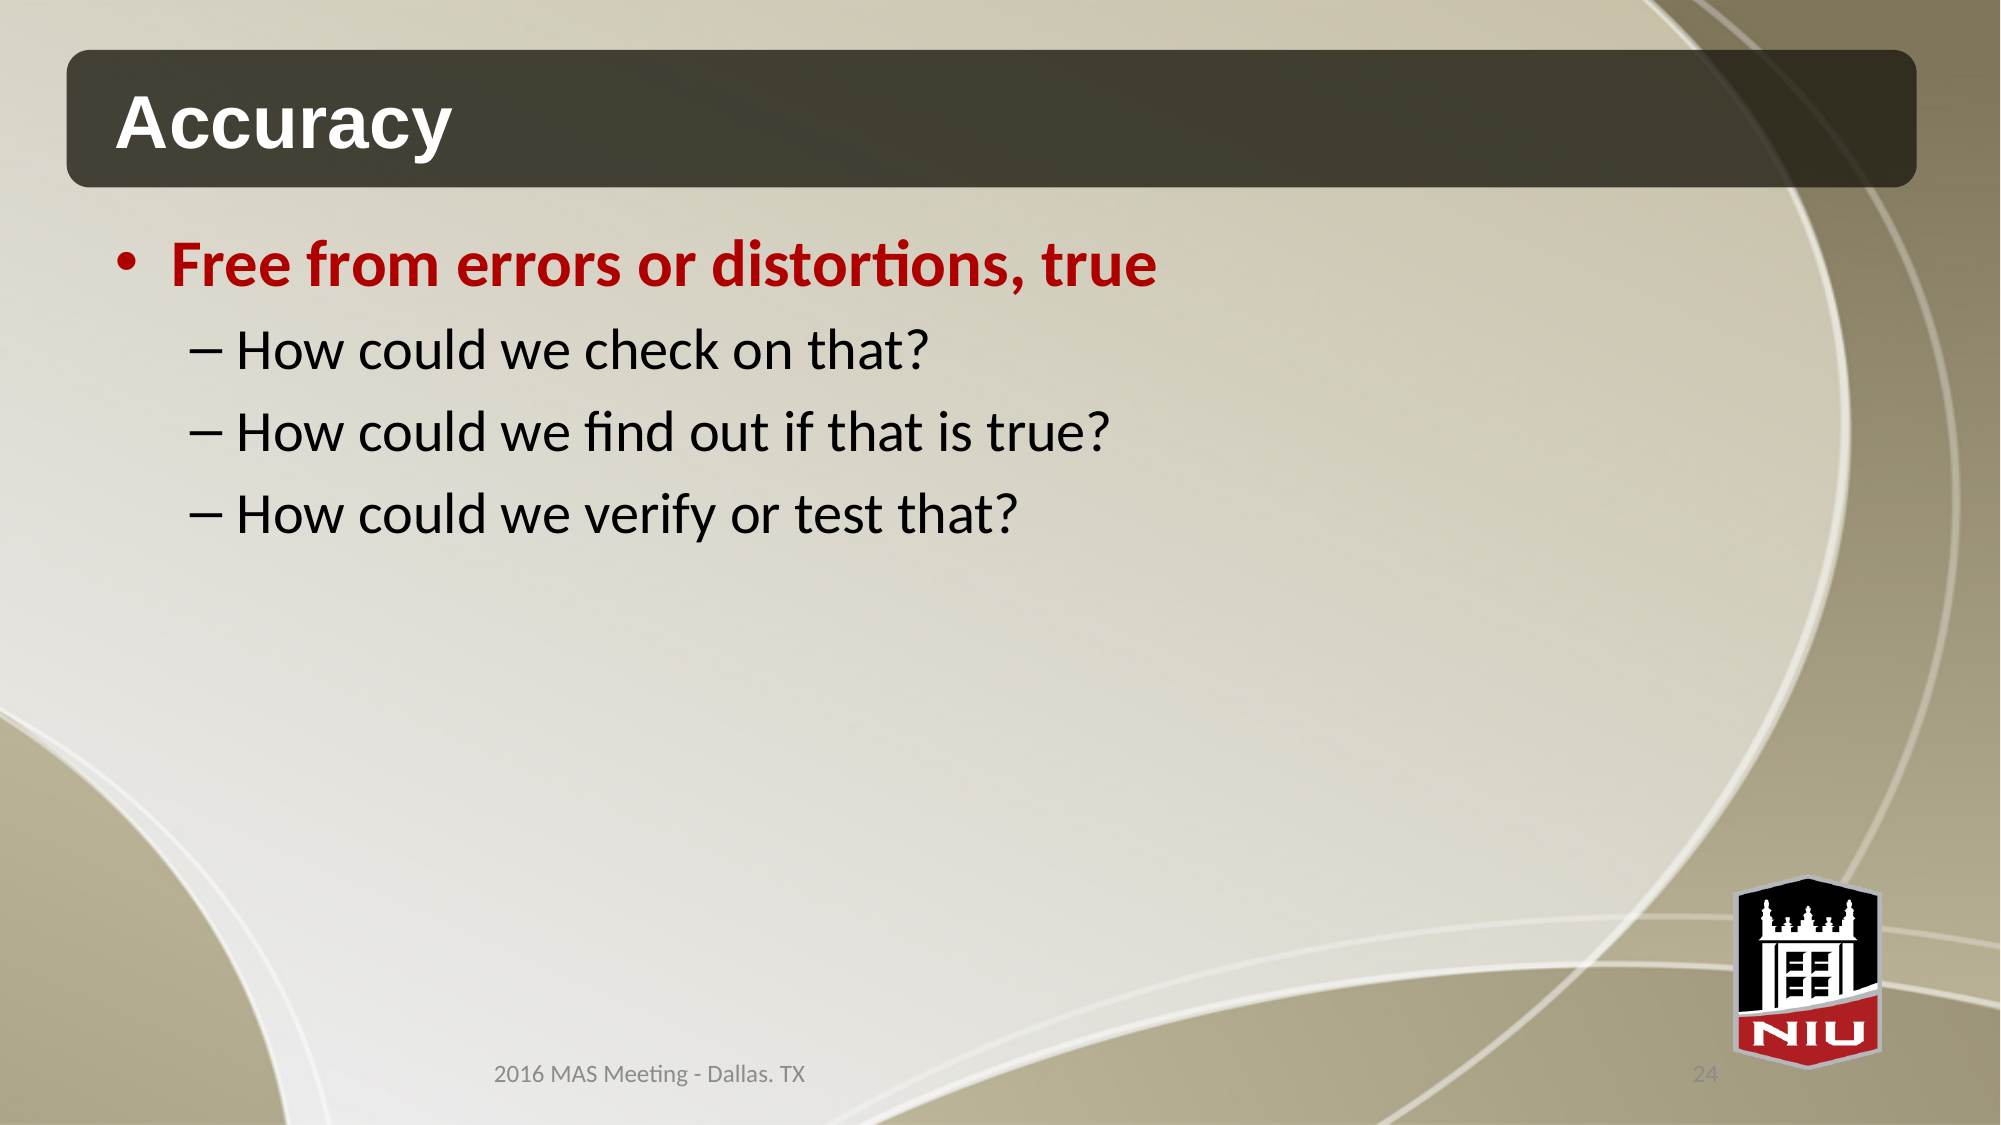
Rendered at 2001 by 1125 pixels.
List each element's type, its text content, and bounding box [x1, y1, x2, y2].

title Accuracy [99, 50, 1900, 188]
footer 2016 MAS Meeting - Dallas. TX [333, 1042, 967, 1103]
picture [0, 0, 2001, 1125]
slide_number 24 [1433, 1042, 1734, 1103]
list Free from errors or distortions, true How could we check on that? How could we find out if that is true? How could we verify or test that? [99, 212, 1763, 988]
